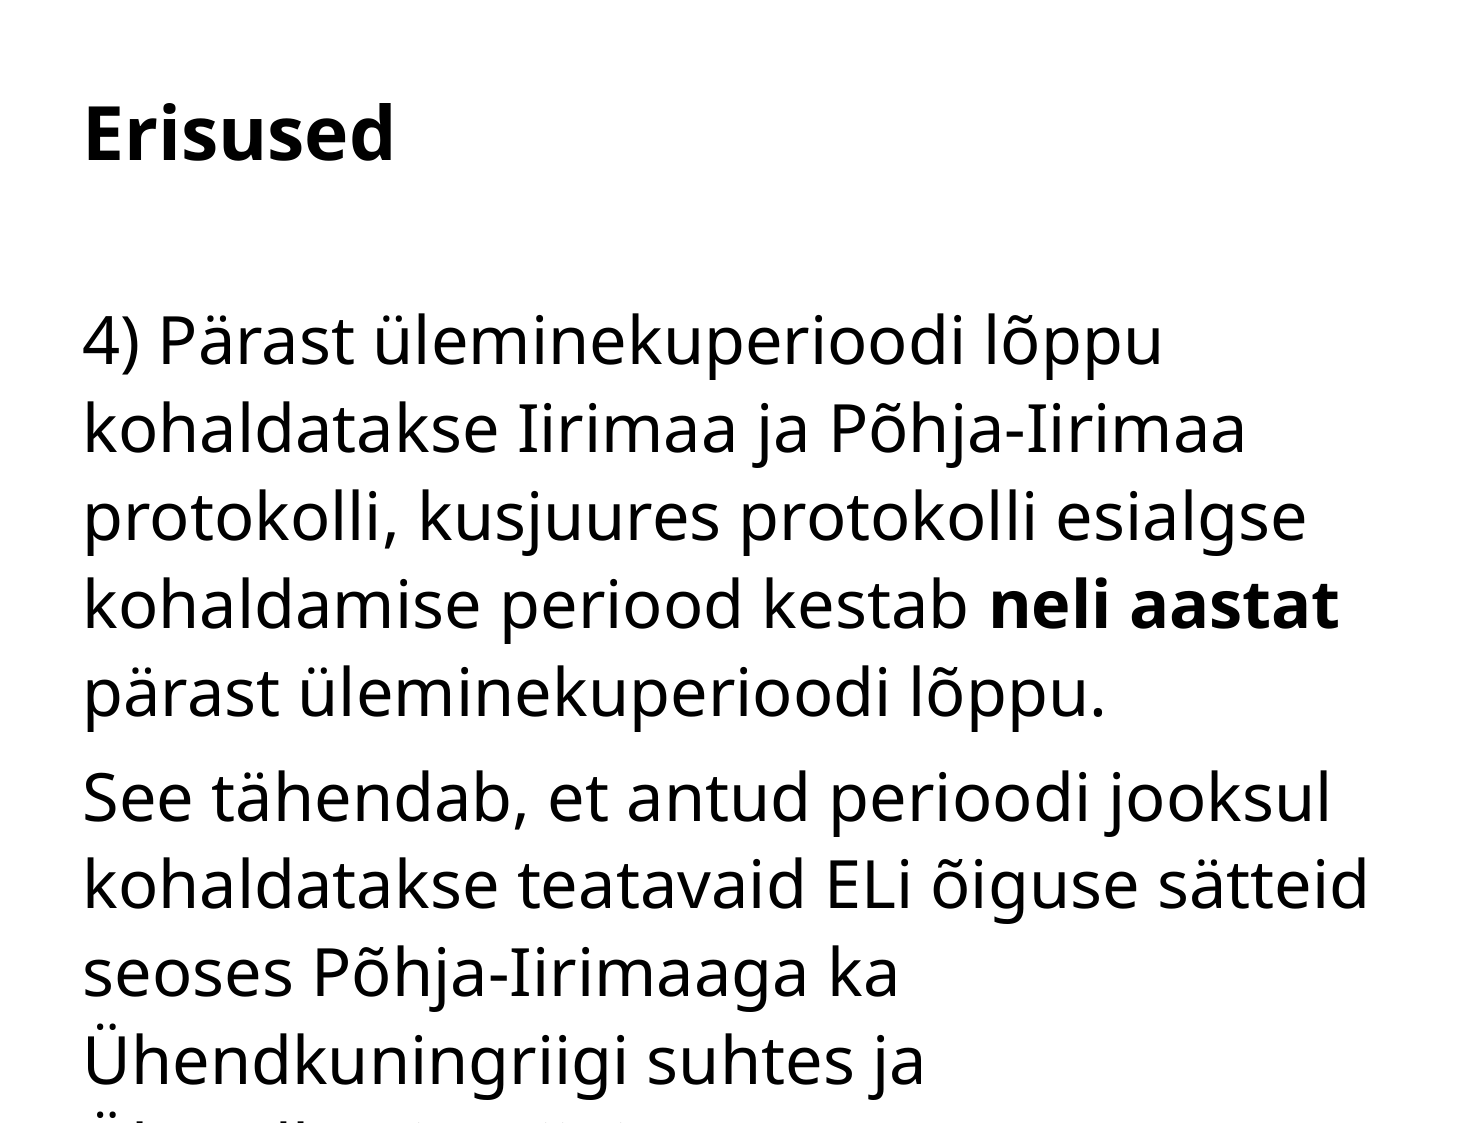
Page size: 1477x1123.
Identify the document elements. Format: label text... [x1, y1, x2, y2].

title Erisused [82, 88, 1382, 266]
list 4) Pärast üleminekuperioodi lõppu kohaldatakse Iirimaa ja Põhja-Iirimaa protokolli, kusjuures protokolli esialgse kohaldamise periood kestab neli aastat pärast üleminekuperioodi lõppu. See tähendab, et antud perioodi jooksul kohaldatakse teatavaid ELi õiguse sätteid seoses Põhja-Iirimaaga ka Ühendkuningriigi suhtes ja Ühendkuningriigis. [82, 290, 1382, 1031]
